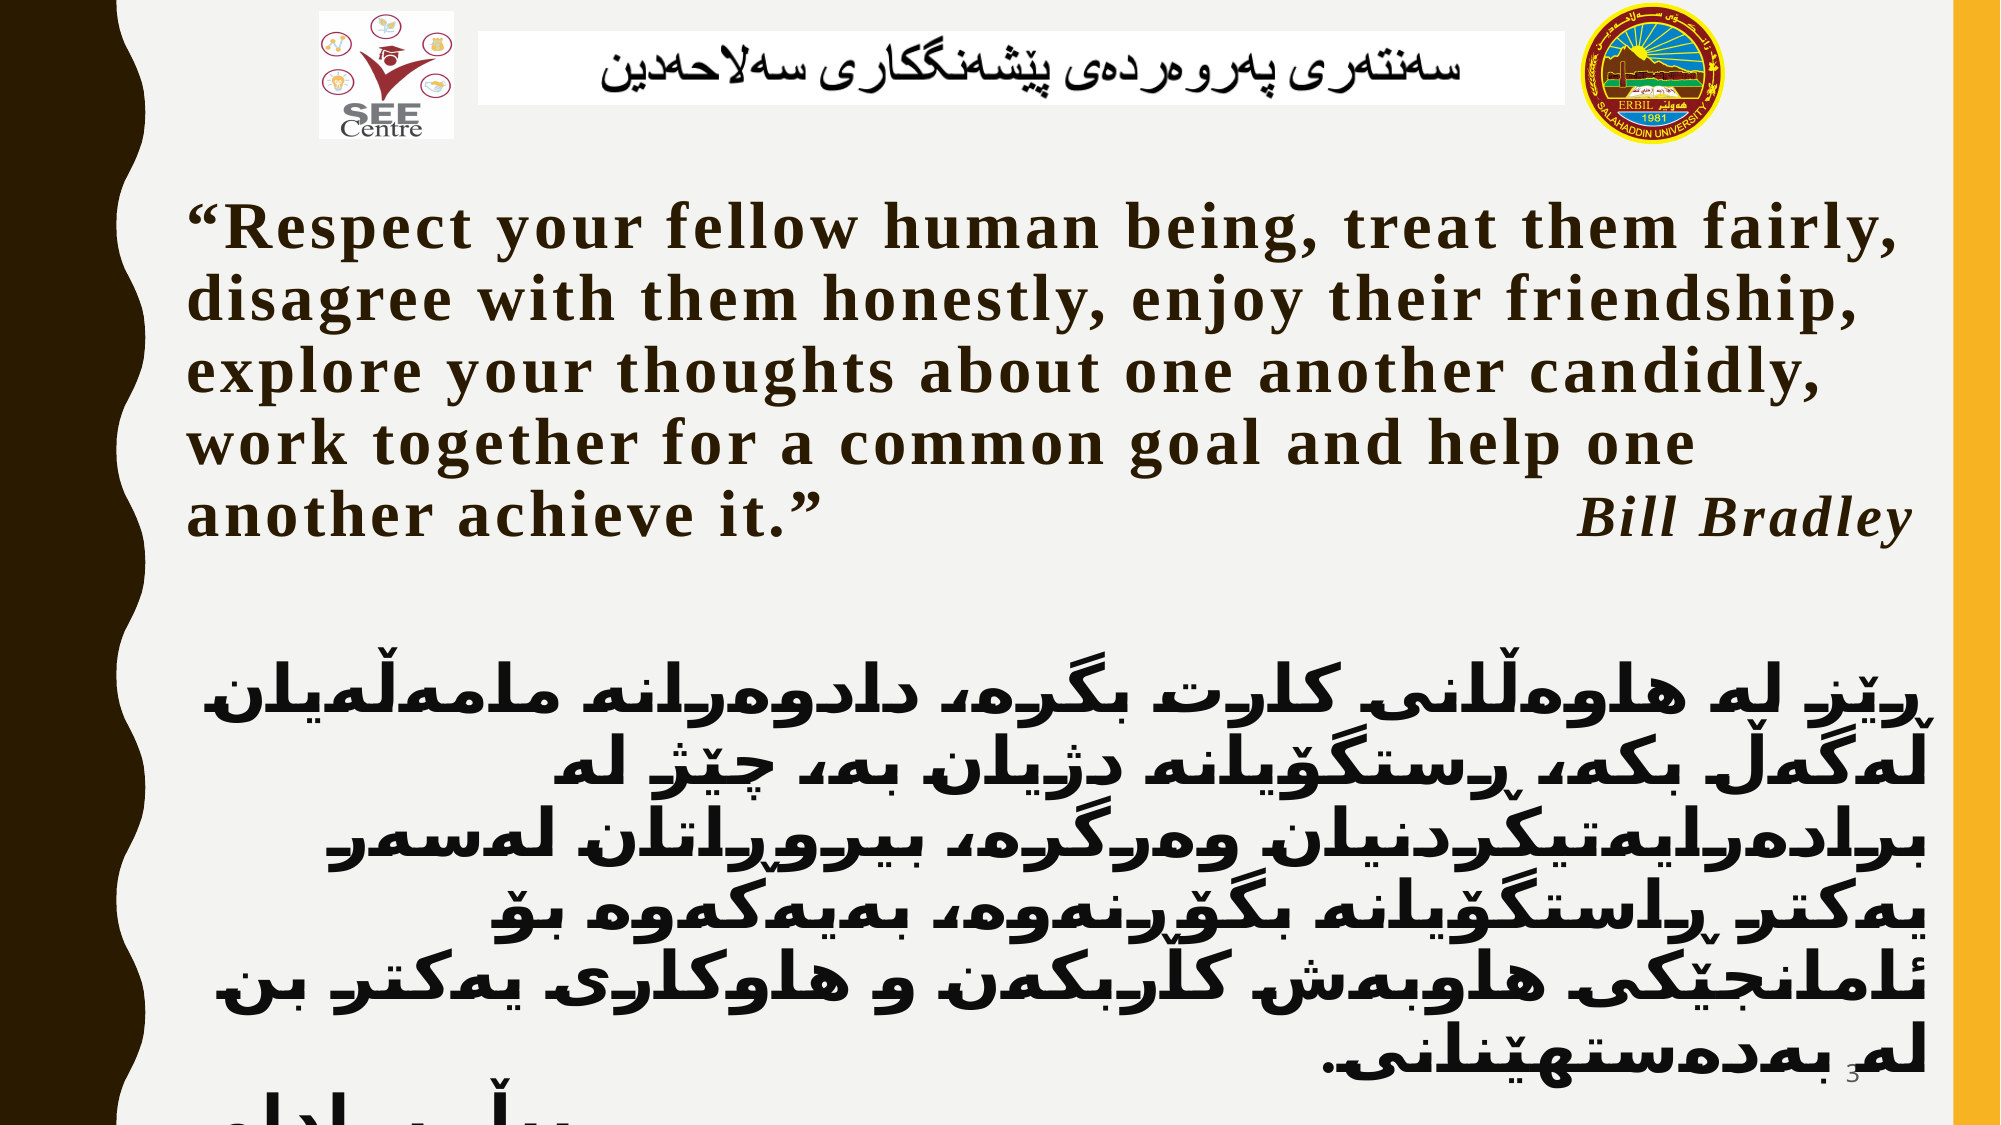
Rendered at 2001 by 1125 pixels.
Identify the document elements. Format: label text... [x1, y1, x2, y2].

slide_number 2 [1412, 1045, 1875, 1103]
picture [478, 31, 1565, 105]
title “Respect your fellow human being, treat them fairly, disagree with them honestly, enjoy their friendship, explore your thoughts about one another candidly, work together for a common goal and help one another achieve it.” Bill Bradley [171, 183, 1945, 508]
text_box ڕێز له‌ هاوه‌ڵانی كارت بگره‌، دادوه‌رانه‌ مامه‌ڵه‌یان له‌گه‌ڵ بكه‌، ڕستگۆیانه‌ دژیان به‌، چێژ له‌ براده‌رایه‌تیكردنیان وه‌رگره‌، بیروڕاتان له‌سه‌ر یه‌كتر ڕاستگۆیانه‌ بگۆڕ‌نه‌وه‌، به‌یه‌كه‌وه‌ بۆ ئامانجێكی هاوبه‌ش كاربكه‌ن و هاوكاری یه‌كتر بن له‌ به‌ده‌ستهێنانی. بیڵ بڕادلی [172, 647, 1946, 985]
picture [319, 11, 454, 139]
picture [1577, 0, 1729, 149]
